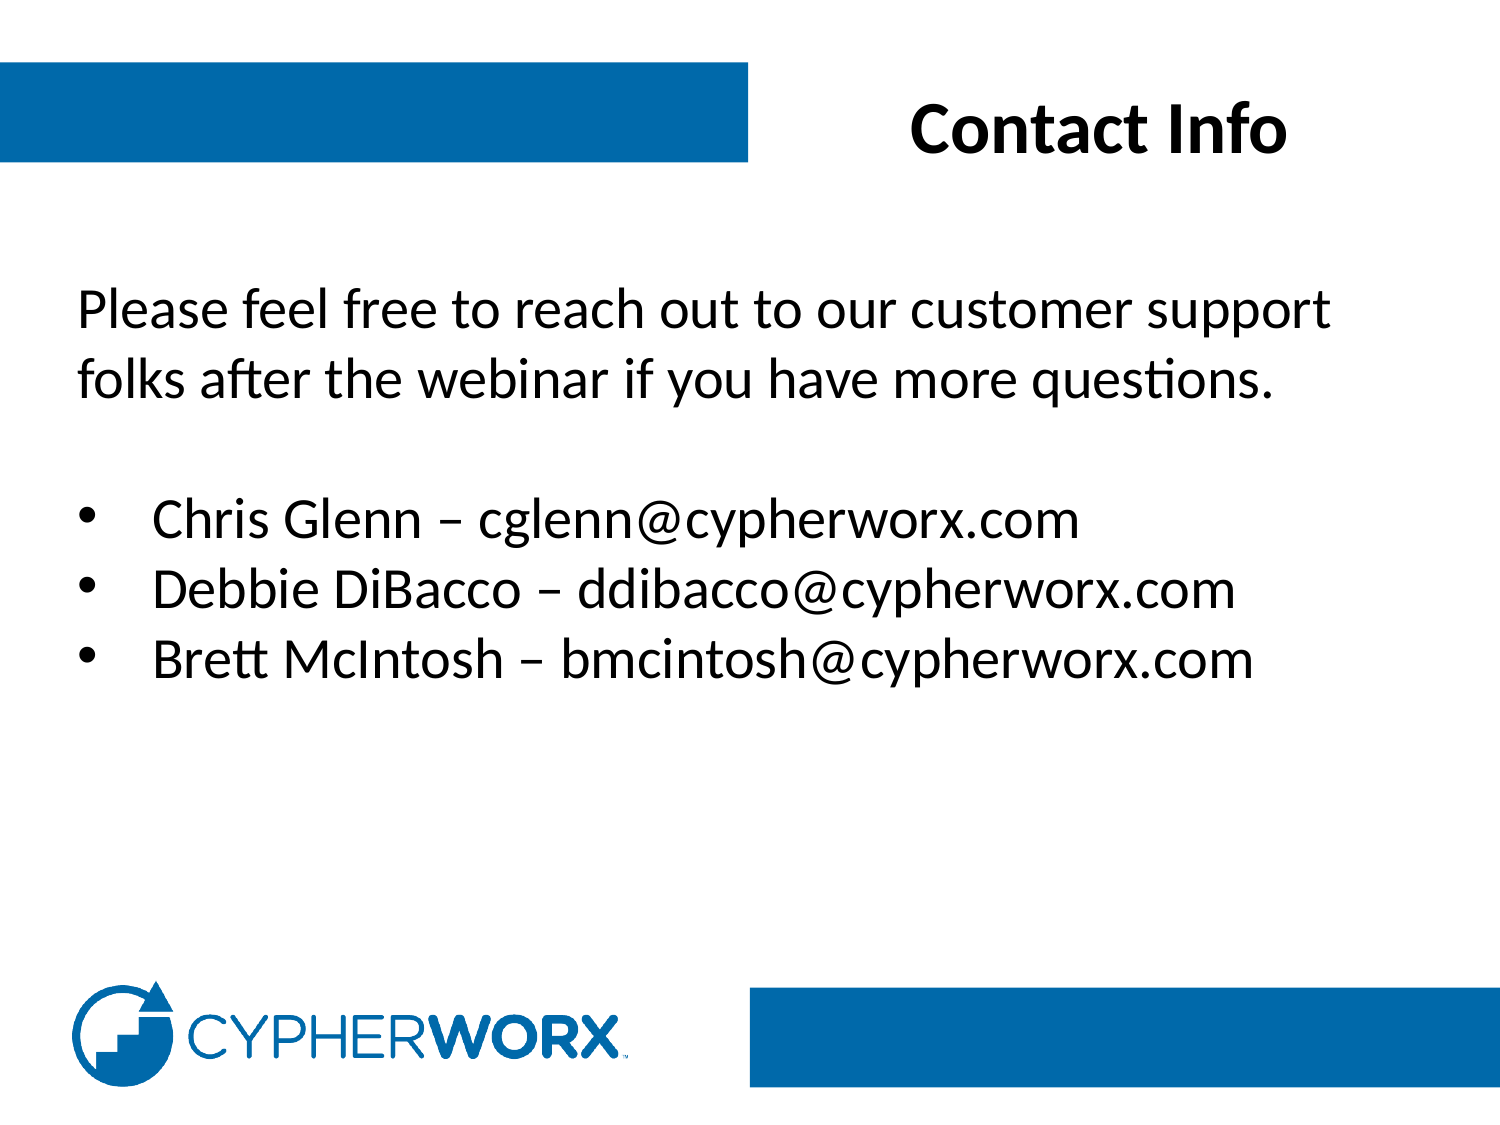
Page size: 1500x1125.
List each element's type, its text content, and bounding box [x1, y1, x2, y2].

picture [72, 980, 628, 1087]
text_box Contact Info [724, 71, 1475, 159]
text_box Please feel free to reach out to our customer support folks after the webinar if you have more questions. Chris Glenn – cglenn@cypherworx.com Debbie DiBacco – ddibacco@cypherworx.com Brett McIntosh – bmcintosh@cypherworx.com [62, 262, 1438, 864]
